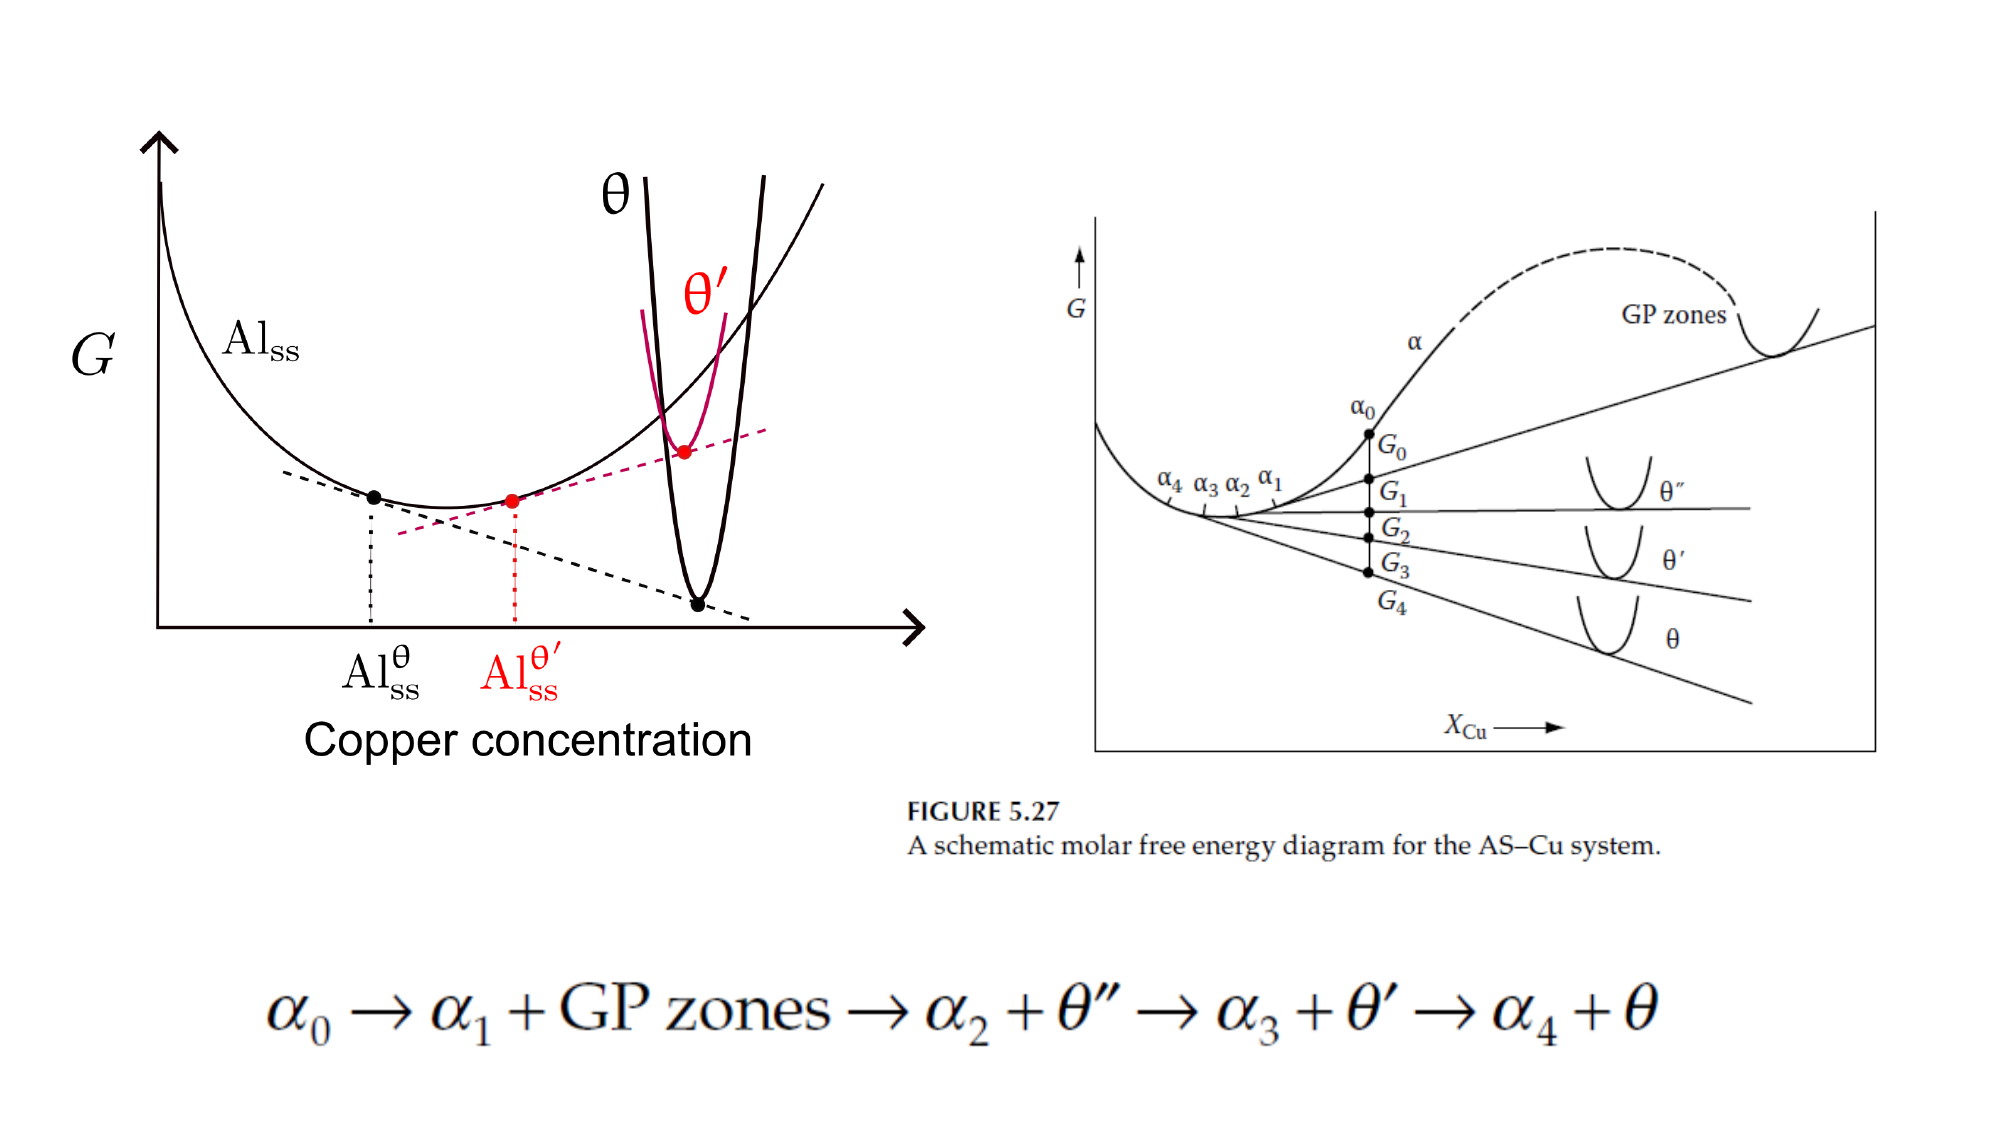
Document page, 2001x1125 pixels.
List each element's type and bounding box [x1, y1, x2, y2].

picture [200, 959, 1760, 1084]
picture [72, 130, 926, 766]
list [866, 187, 1904, 887]
